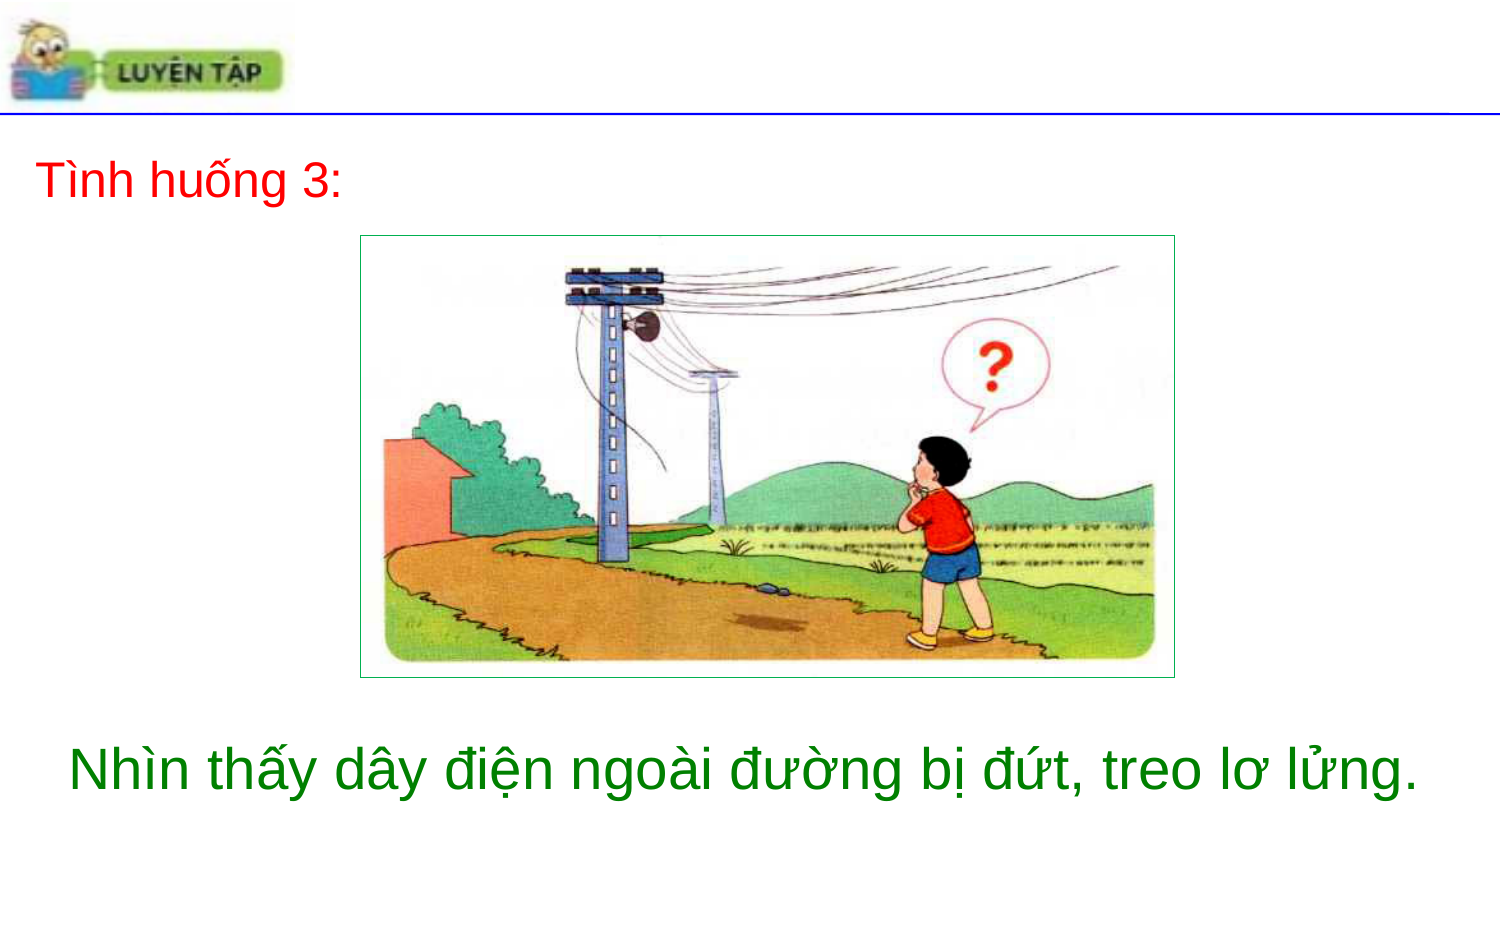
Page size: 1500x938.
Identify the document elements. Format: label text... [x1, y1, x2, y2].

text_box Nhìn thấy dây điện ngoài đường bị đứt, treo lơ lửng. [53, 724, 1482, 810]
picture [360, 235, 1175, 678]
picture [0, 2, 295, 115]
text_box Tình huống 3: [20, 140, 360, 216]
